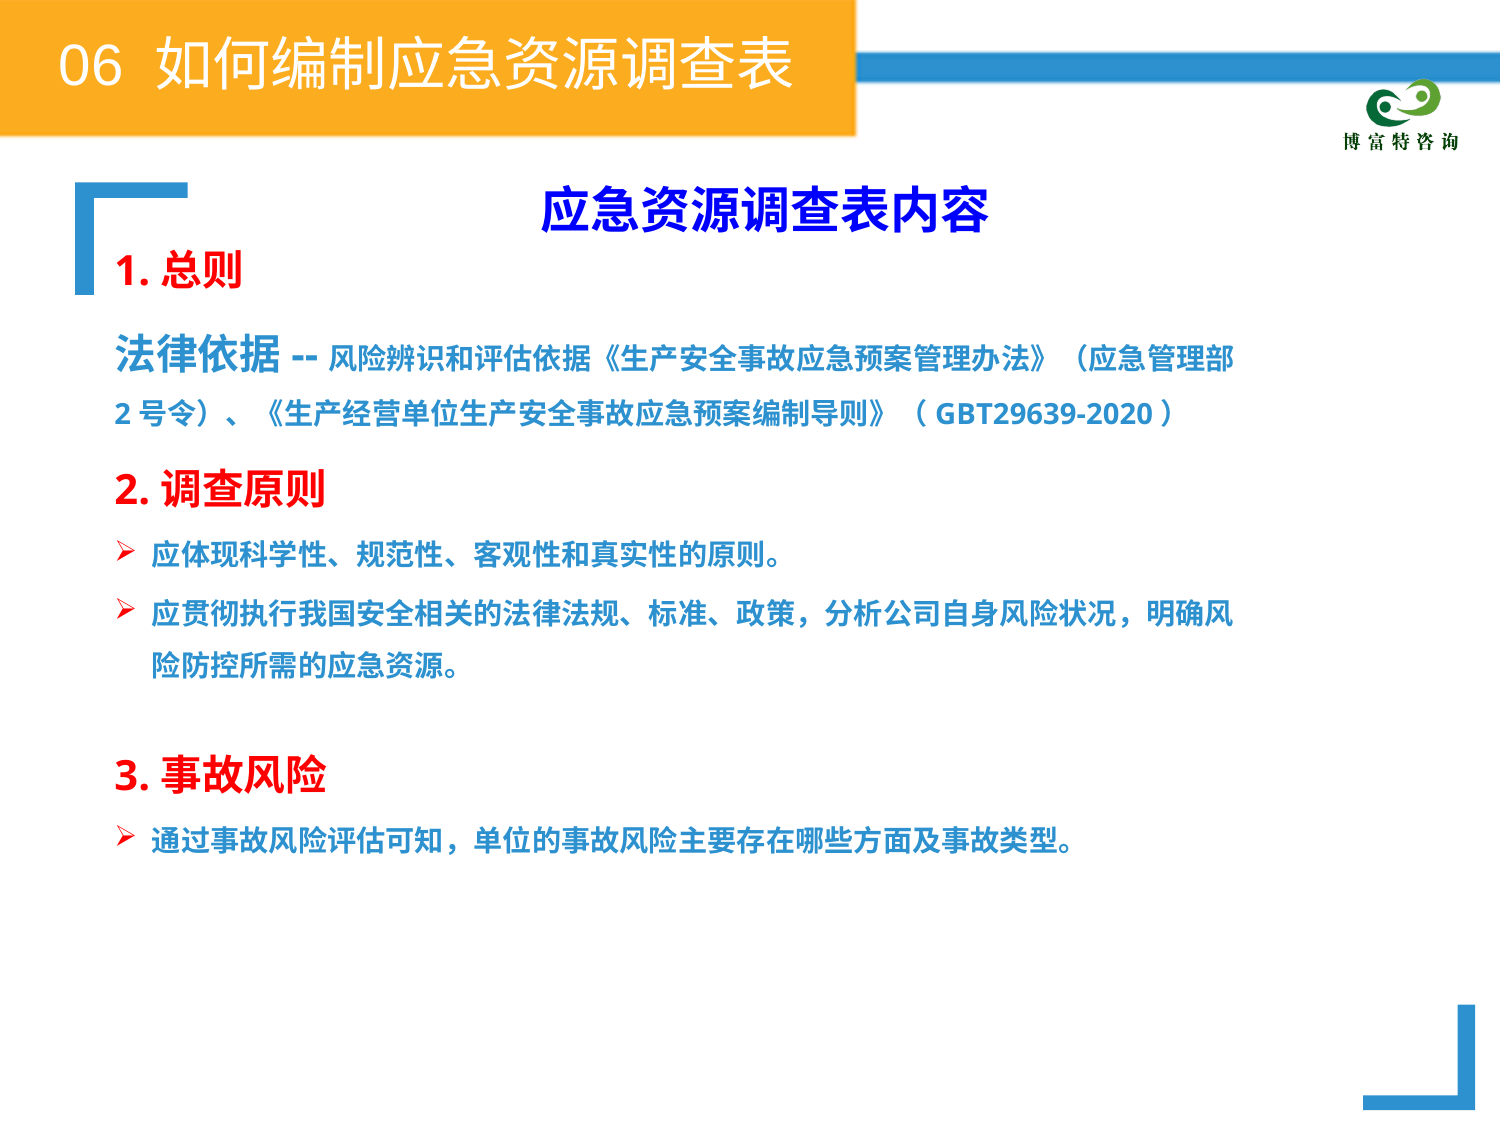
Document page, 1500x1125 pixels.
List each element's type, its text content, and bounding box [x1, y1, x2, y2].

text_box 应急资源调查表内容 [525, 171, 1006, 236]
text_box [1362, 1004, 1476, 1111]
text_box [74, 181, 189, 296]
text_box 06 如何编制应急资源调查表 [0, 0, 854, 134]
picture [0, 0, 1500, 1125]
text_box 1.总则 法律依据--风险辨识和评估依据《生产安全事故应急预案管理办法》（应急管理部2号令）、《生产经营单位生产安全事故应急预案编制导则》（GBT29639-2020） 2.调查原则 应体现科学性、规范性、客观性和真实性的原则。 应贯彻执行我国安全相关的法律法规、标准、政策，分析公司自身风险状况，明确风险防控所需的应急资源。 3.事故风险 通过事故风险评估可知，单位的事故风险主要存在哪些方面及事故类型。 [99, 236, 1269, 865]
